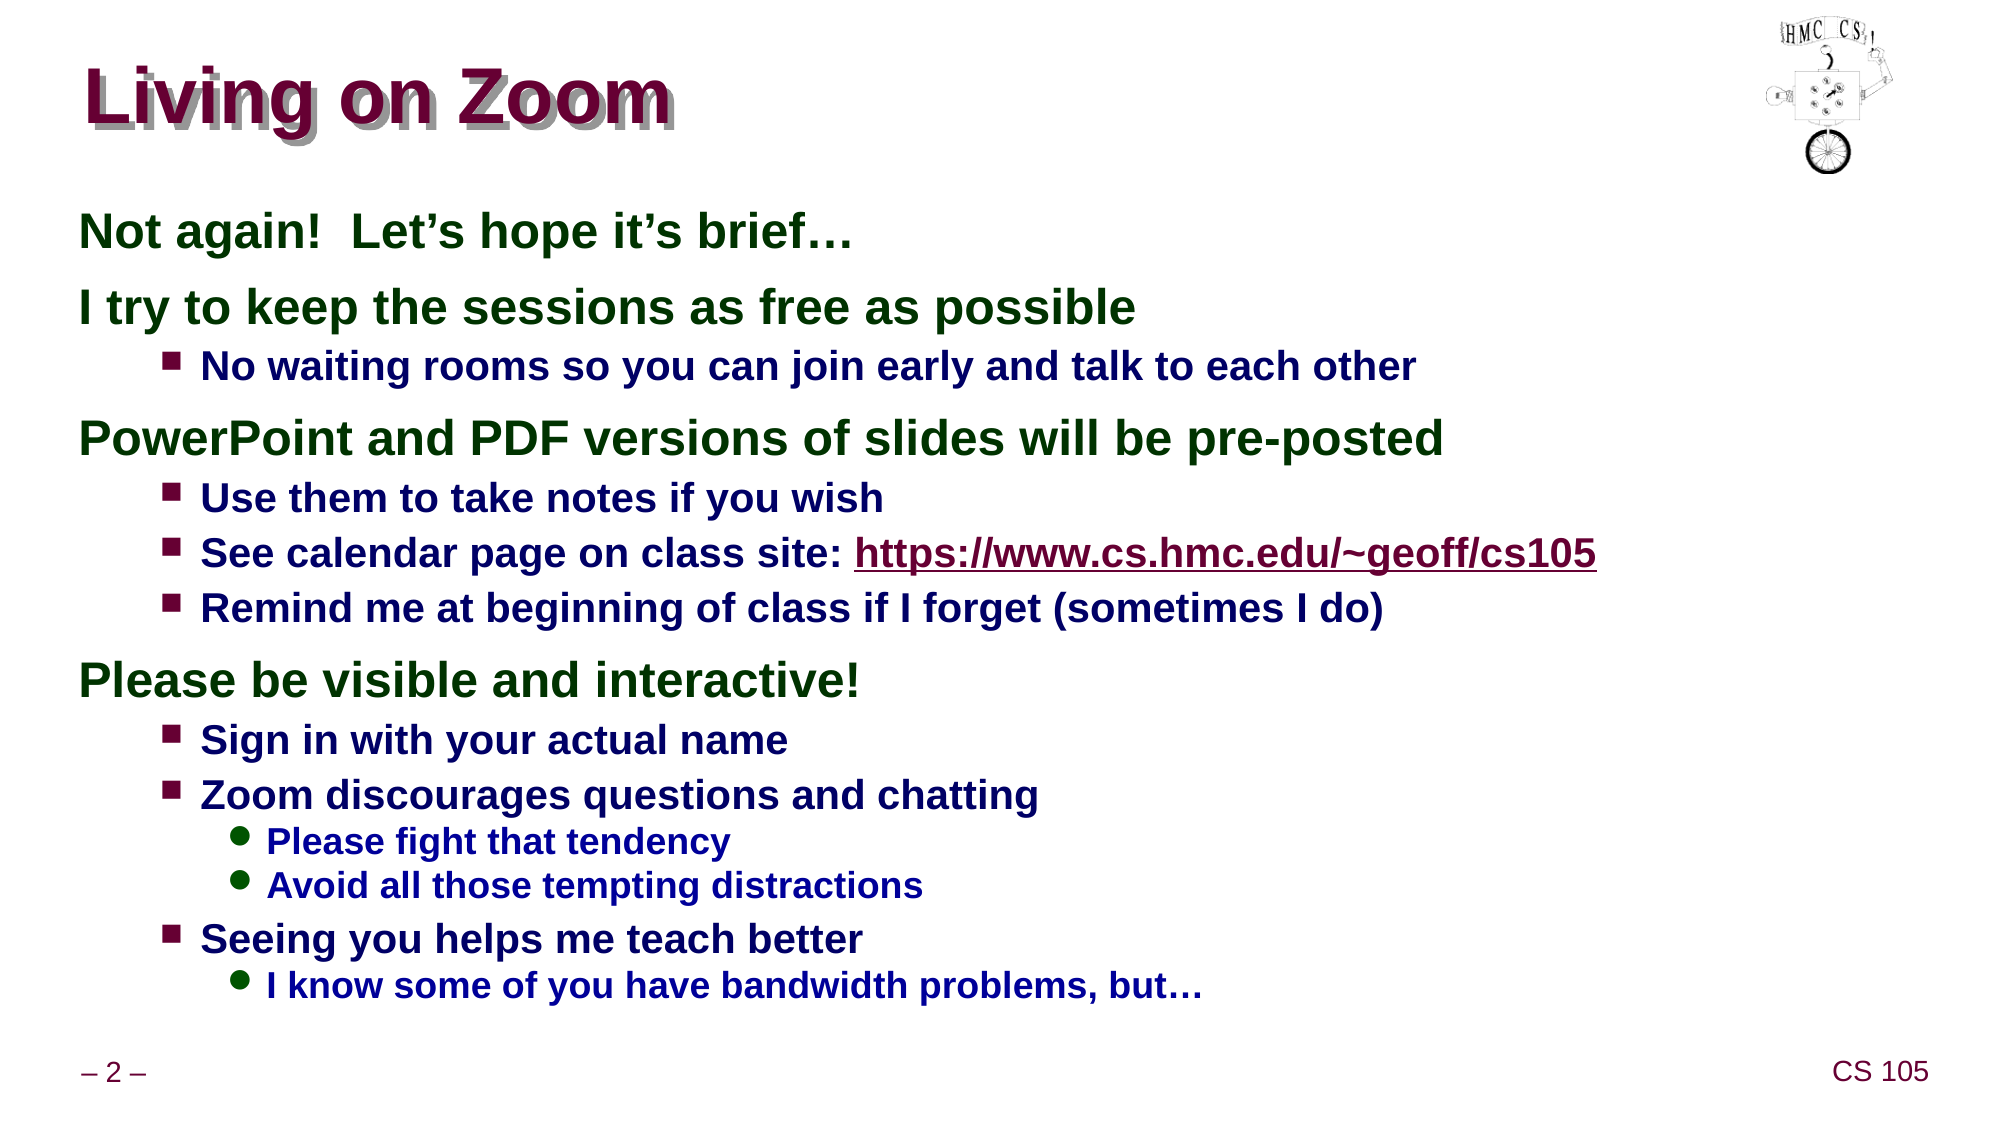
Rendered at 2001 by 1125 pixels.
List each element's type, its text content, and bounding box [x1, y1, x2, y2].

picture [1766, 12, 1893, 174]
list Not again! Let’s hope it’s brief… I try to keep the sessions as free as possible No waiting rooms so you can join early and talk to each other PowerPoint and PDF versions of slides will be pre-posted Use them to take notes if you wish See calendar page on class site: https://www.cs.hmc.edu/~geoff/cs105 Remind me at beginning of class if I forget (sometimes I do) Please be visible and interactive! Sign in with your actual name Zoom discourages questions and chatting Please fight that tendency Avoid all those tempting distractions Seeing you helps me teach better I know some of you have bandwidth problems, but… [63, 200, 1881, 1058]
title Living on Zoom [83, 37, 1717, 160]
